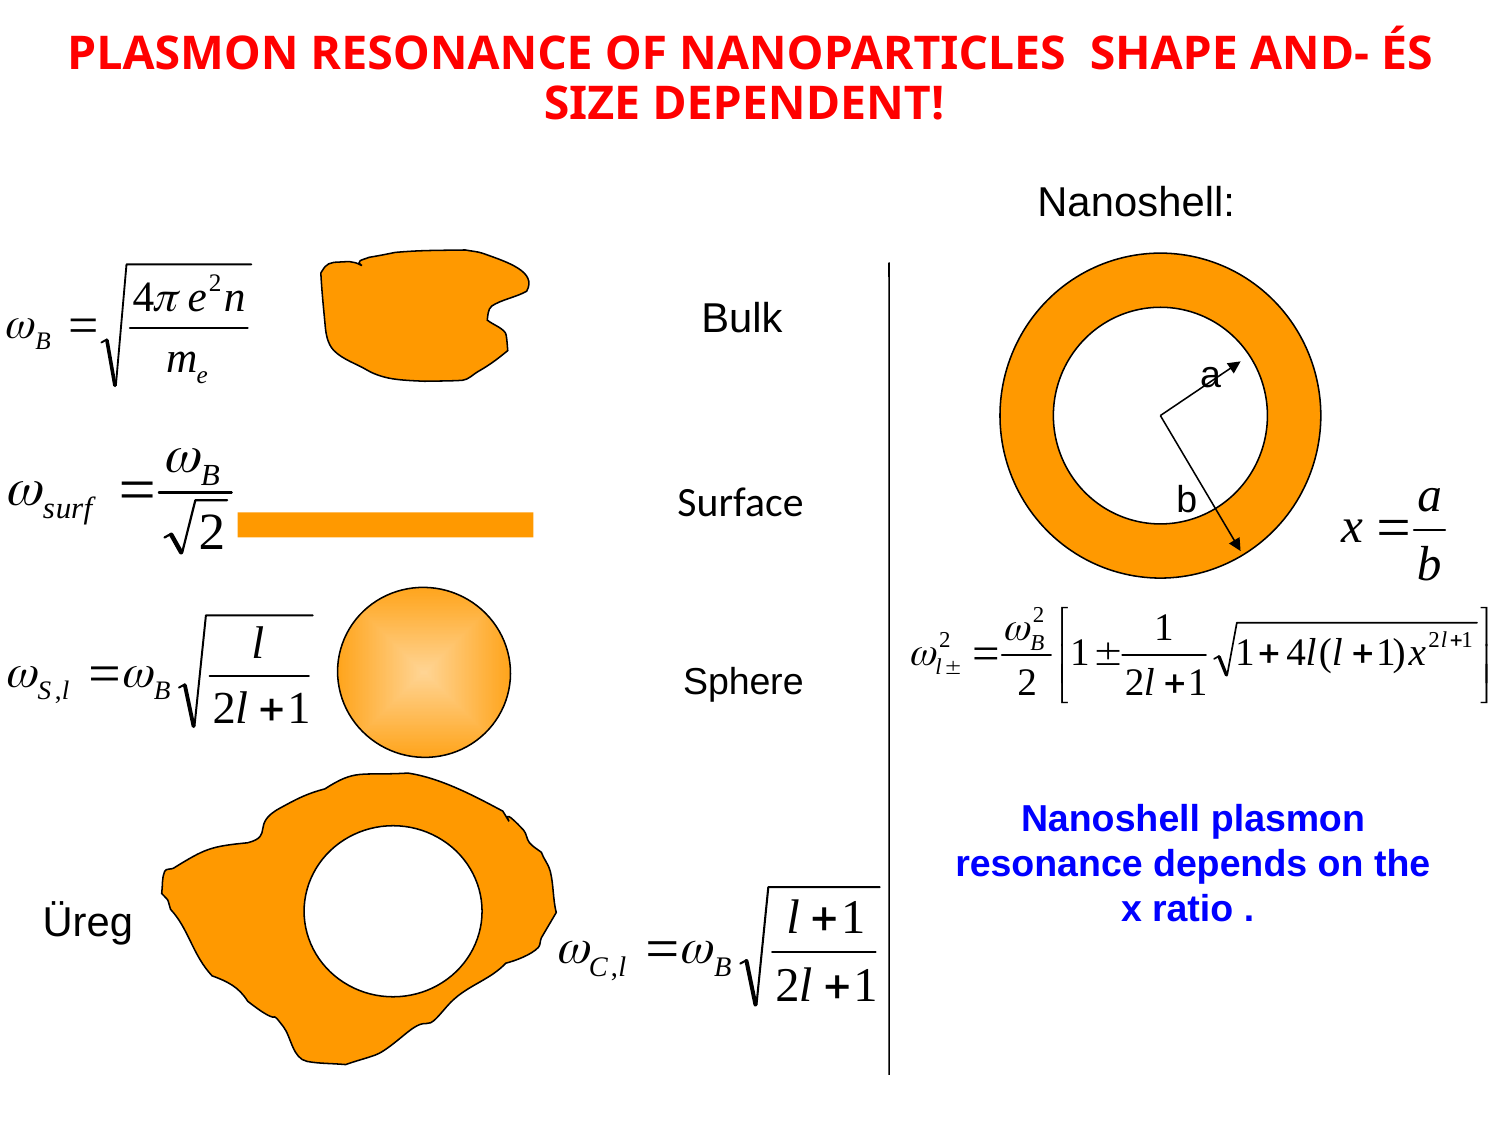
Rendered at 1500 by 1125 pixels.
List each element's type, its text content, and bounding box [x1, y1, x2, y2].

text_box Surface [662, 467, 836, 533]
text_box Sphere [639, 649, 847, 710]
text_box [904, 596, 1500, 711]
text_box [245, 512, 534, 538]
text_box [320, 249, 529, 382]
text_box Bulk [648, 283, 836, 349]
text_box Üreg [27, 887, 149, 953]
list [0, 422, 245, 567]
text_box [337, 587, 511, 758]
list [0, 603, 322, 738]
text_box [999, 253, 1321, 579]
text_box Nanoshell: [1022, 167, 1250, 233]
text_box Nanoshell plasmon resonance depends on the x ratio . [932, 786, 1454, 982]
title PLASMON RESONANCE OF NANOPARTICLES SHAPE AND- ÉS SIZE DEPENDENT! [0, 21, 1500, 138]
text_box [161, 768, 557, 1065]
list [0, 255, 261, 397]
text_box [550, 874, 891, 1017]
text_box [1331, 464, 1455, 592]
